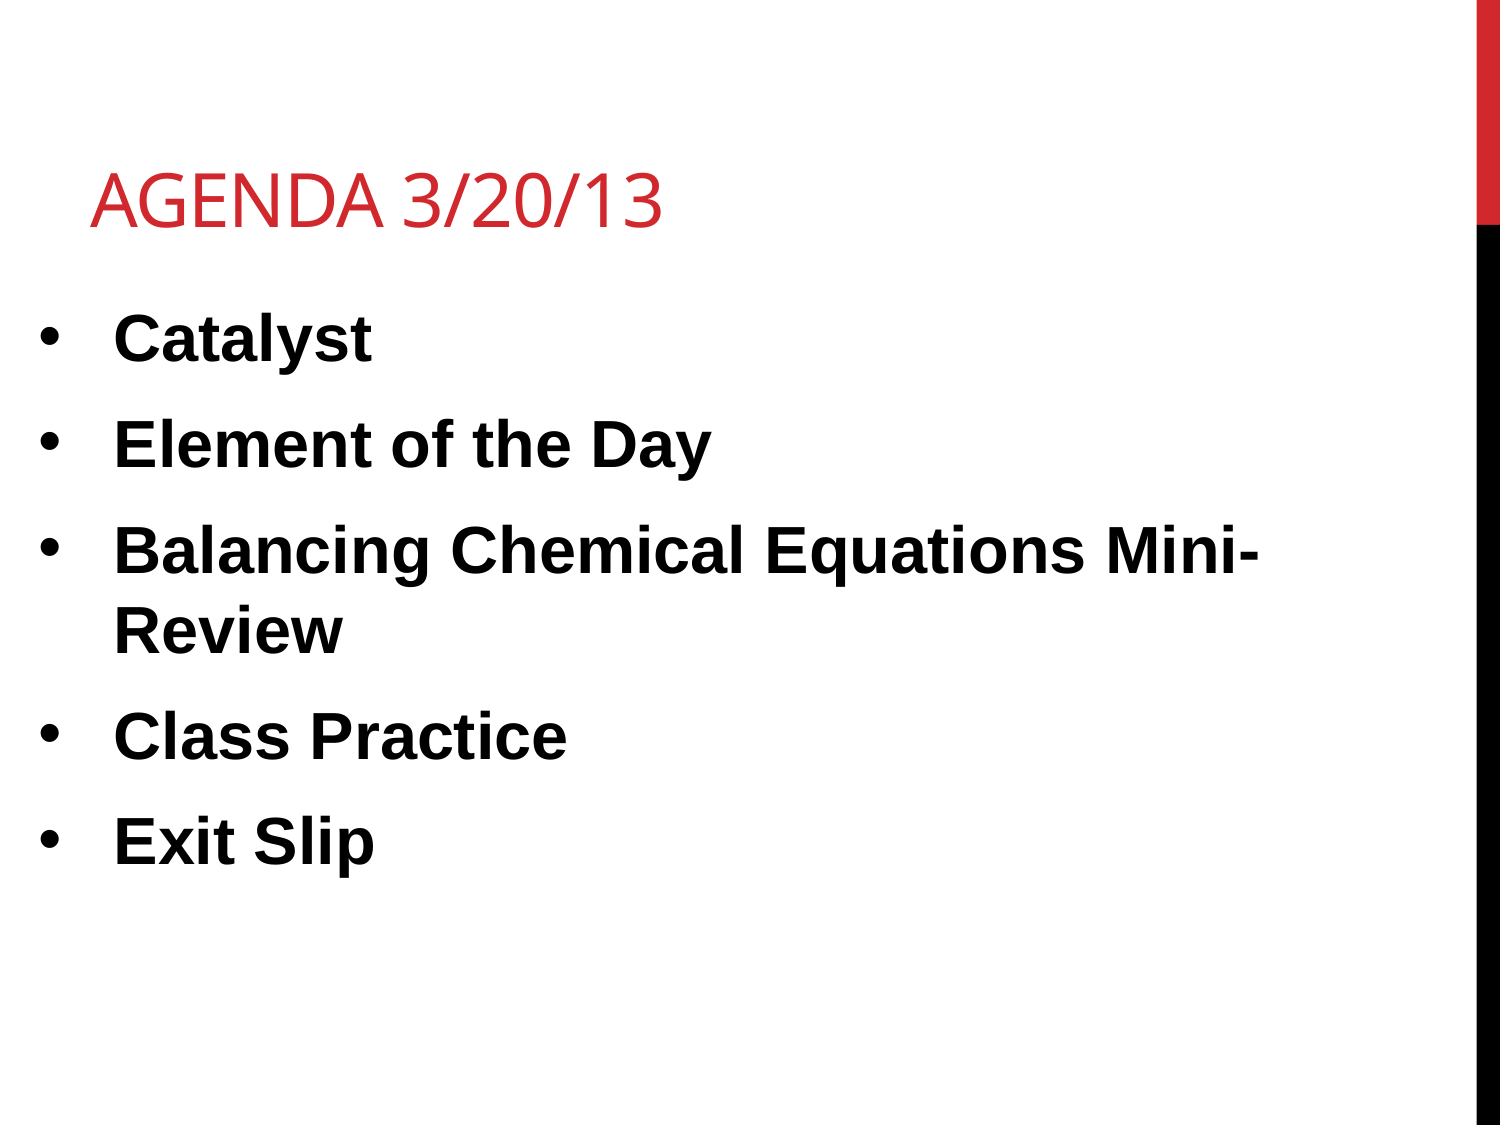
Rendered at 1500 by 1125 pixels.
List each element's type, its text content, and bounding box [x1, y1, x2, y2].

list Catalyst Element of the Day Balancing Chemical Equations Mini-Review Class Practice Exit Slip [23, 287, 1500, 1112]
title Agenda 3/20/13 [75, 25, 1477, 250]
